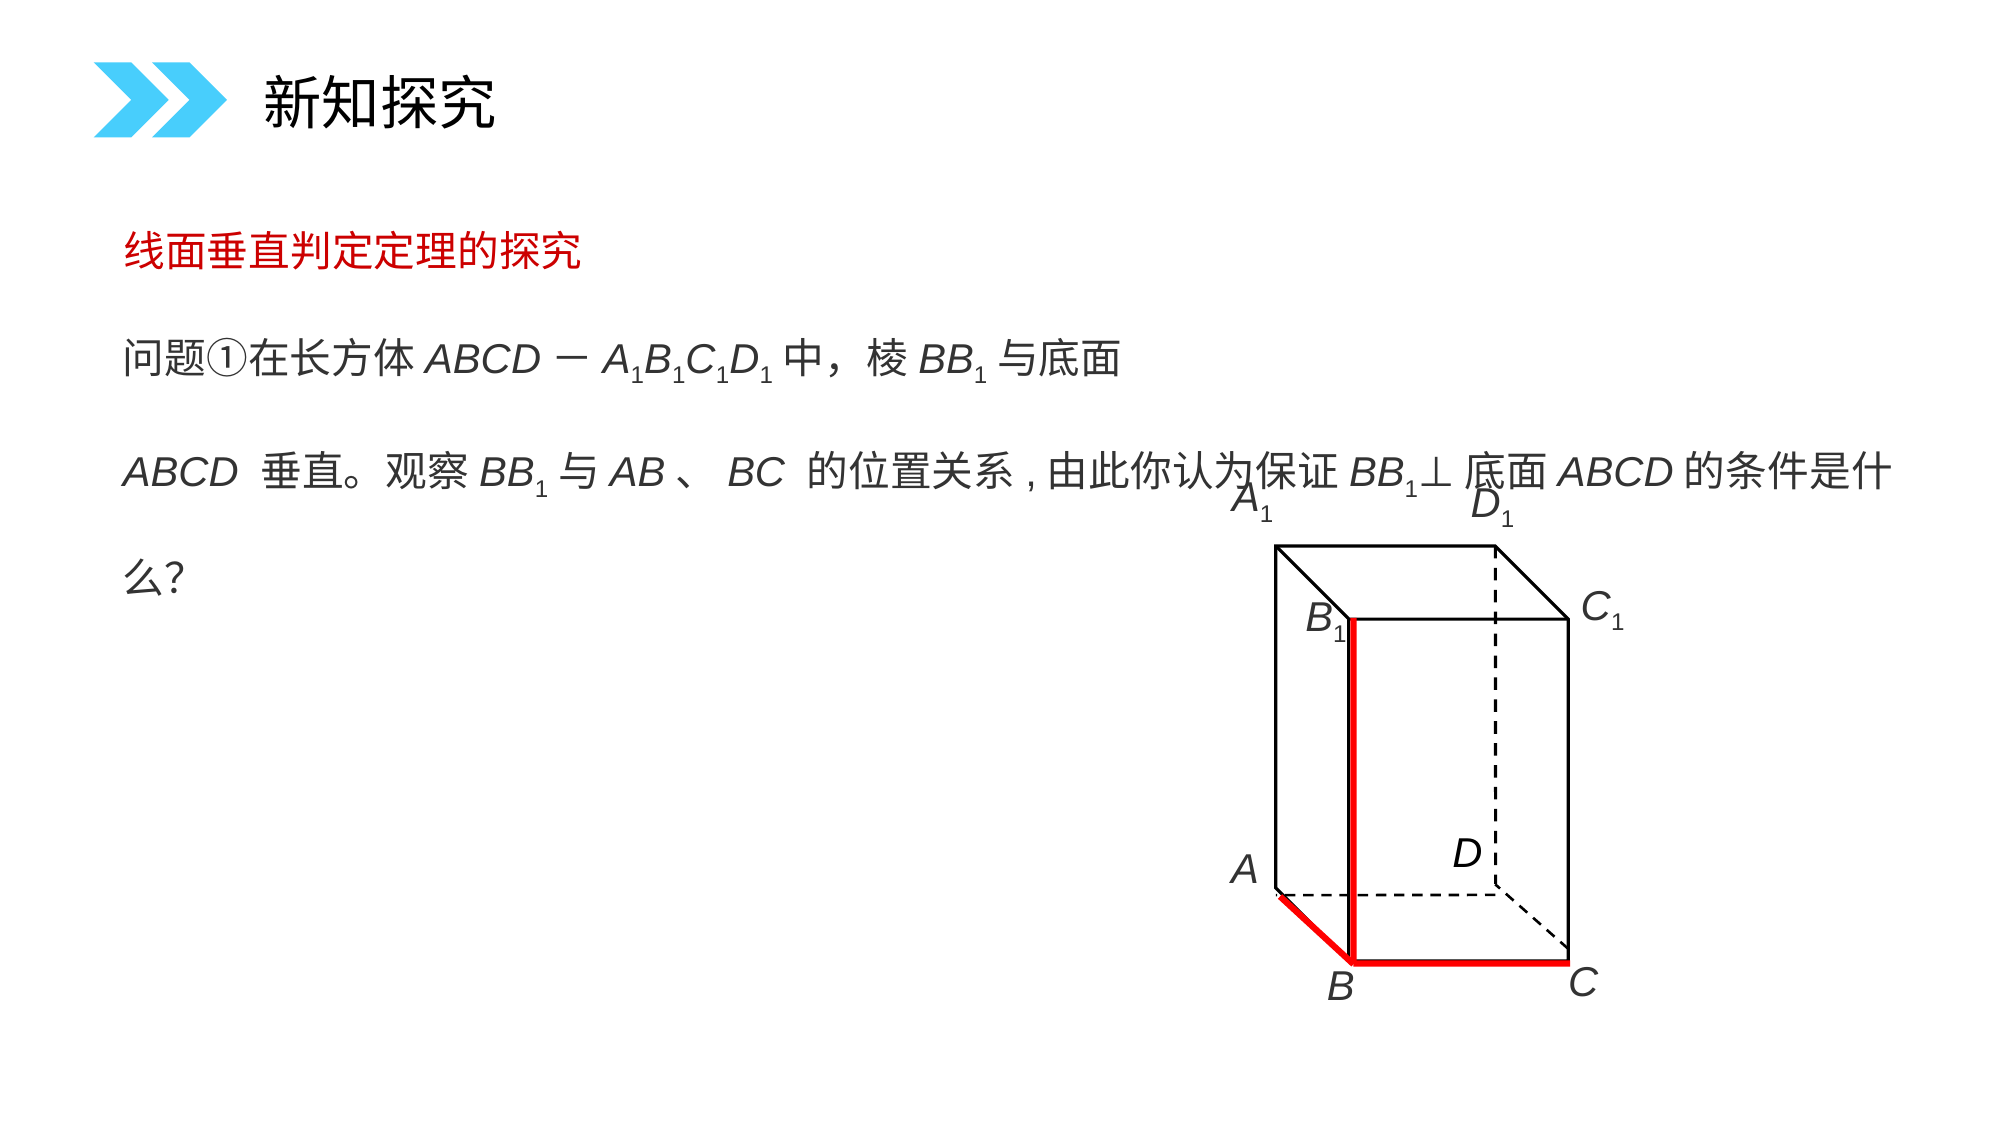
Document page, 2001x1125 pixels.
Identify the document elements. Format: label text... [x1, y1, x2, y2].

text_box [1279, 617, 1571, 965]
title 线面垂直判定定理的探究 [108, 172, 1030, 267]
text_box 问题①在长方体ABCD－A1B1C1D1中，棱BB1与底面 ABCD 垂直。观察BB1与AB、BC 的位置关系,由此你认为保证BB1⊥底面ABCD的条件是什么？ [108, 267, 1925, 610]
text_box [1216, 462, 1664, 1042]
text_box 新知探究 [248, 66, 1088, 137]
